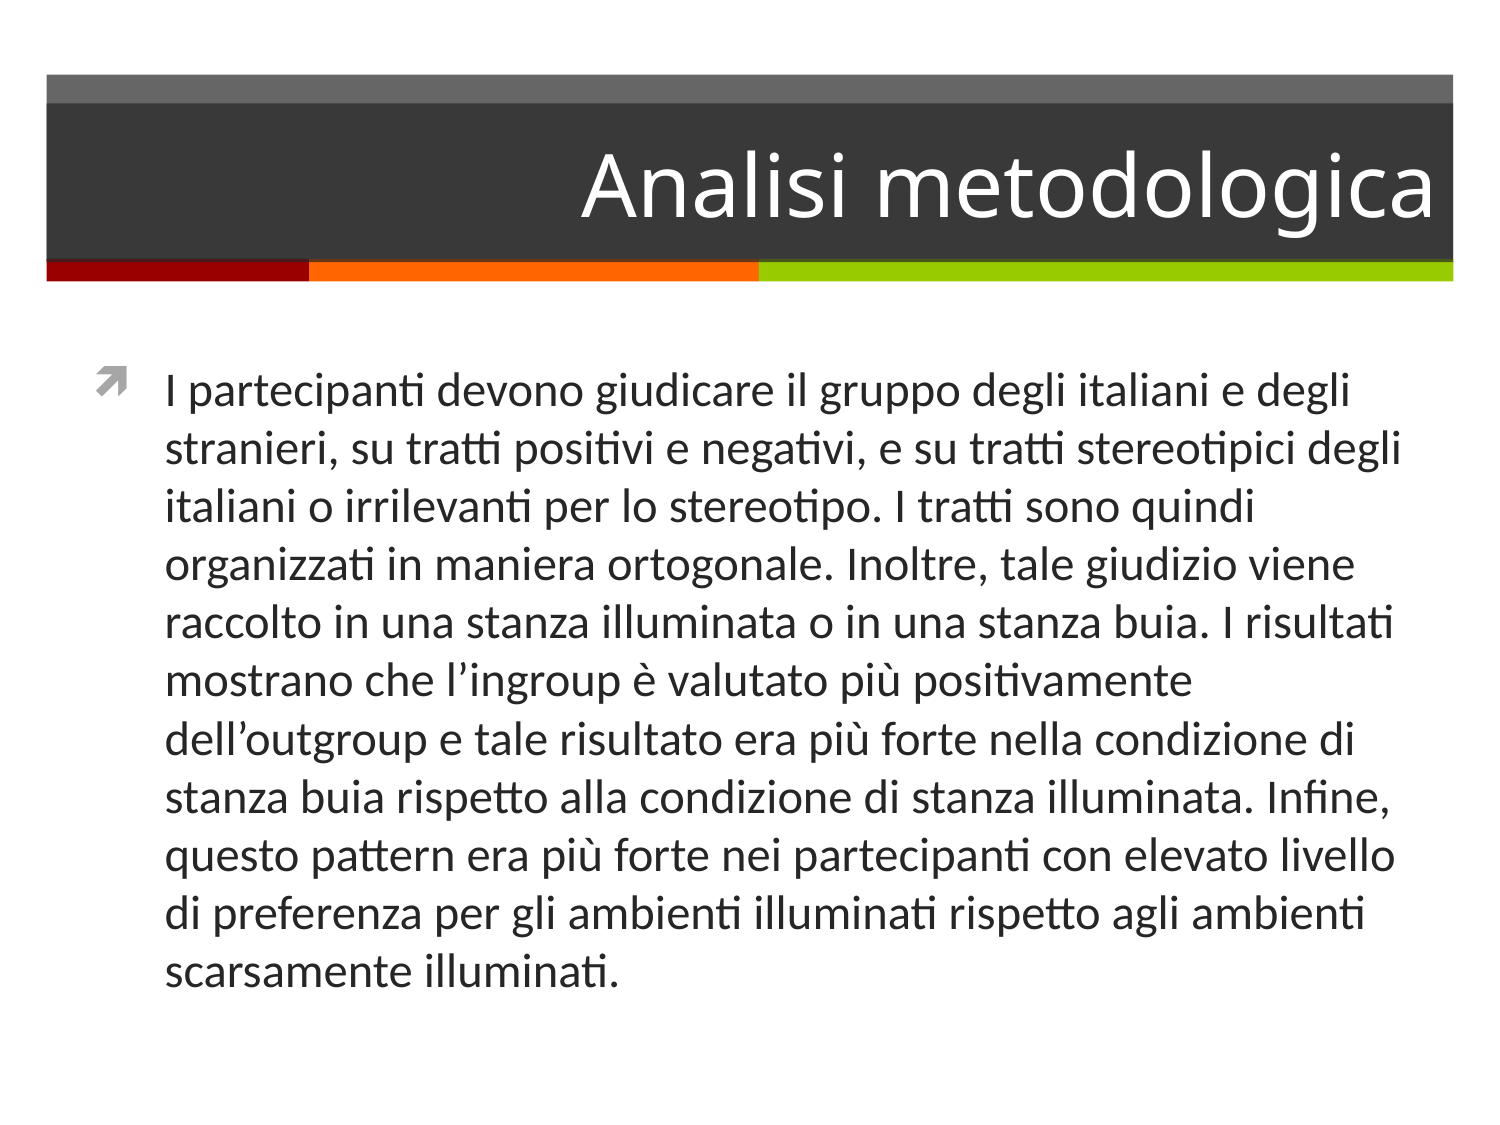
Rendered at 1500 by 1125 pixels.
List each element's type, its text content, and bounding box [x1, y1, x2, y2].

list I partecipanti devono giudicare il gruppo degli italiani e degli stranieri, su tratti positivi e negativi, e su tratti stereotipici degli italiani o irrilevanti per lo stereotipo. I tratti sono quindi organizzati in maniera ortogonale. Inoltre, tale giudizio viene raccolto in una stanza illuminata o in una stanza buia. I risultati mostrano che l’ingroup è valutato più positivamente dell’outgroup e tale risultato era più forte nella condizione di stanza buia rispetto alla condizione di stanza illuminata. Infine, questo pattern era più forte nei partecipanti con elevato livello di preferenza per gli ambienti illuminati rispetto agli ambienti scarsamente illuminati. [77, 350, 1454, 1005]
title Analisi metodologica [46, 103, 1454, 263]
